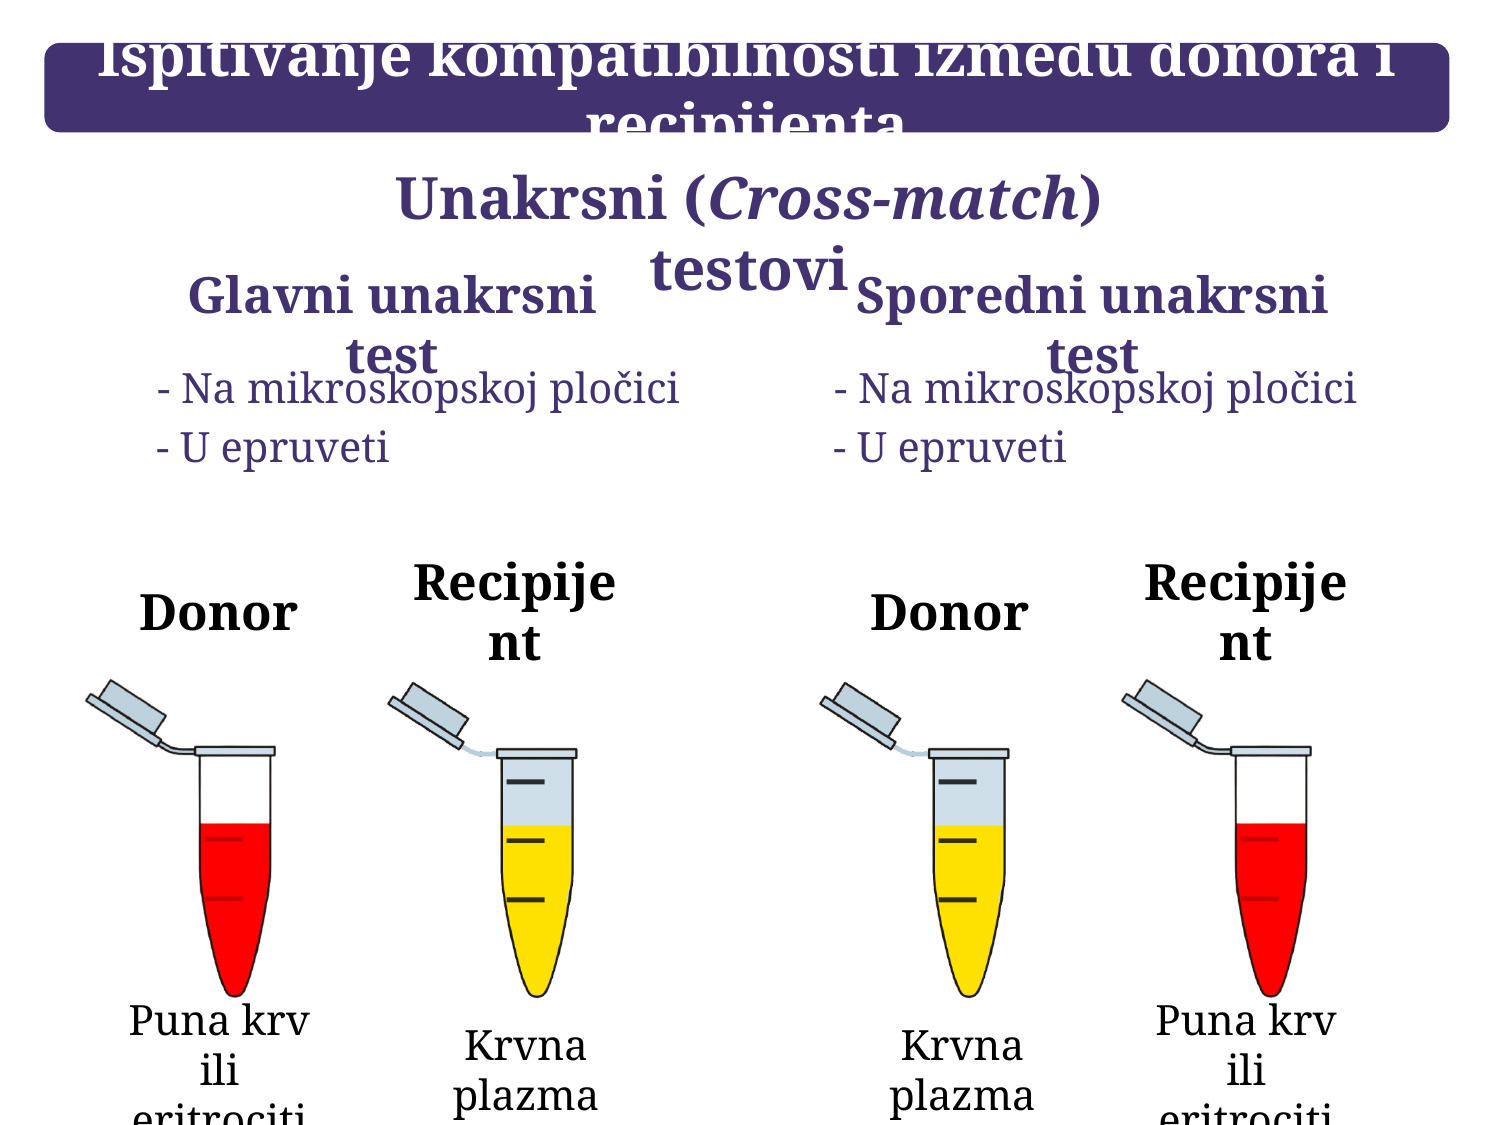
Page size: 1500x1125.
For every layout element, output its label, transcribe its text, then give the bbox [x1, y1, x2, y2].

text_box Unakrsni (Cross-match) testovi [298, 186, 1200, 278]
picture [815, 676, 1014, 1003]
text_box Recipijent [377, 564, 654, 656]
text_box - Na mikroskopskoj pločici [137, 341, 744, 420]
text_box Donor [115, 564, 324, 656]
text_box Puna krv ili eritrociti [1134, 1023, 1359, 1115]
text_box - U epruveti [814, 410, 1421, 481]
text_box Ispitivanje kompatibilnosti između donora i recipijenta [44, 42, 1450, 133]
text_box Glavni unakrsni test [131, 278, 654, 366]
picture [1117, 676, 1316, 1003]
text_box Donor [846, 564, 1055, 656]
text_box - Na mikroskopskoj pločici [814, 341, 1421, 420]
text_box Sporedni unakrsni test [831, 278, 1355, 341]
text_box Recipijent [1108, 564, 1384, 656]
text_box - U epruveti [137, 410, 744, 481]
text_box Krvna plazma [850, 1023, 1075, 1115]
text_box Puna krv ili eritrociti [107, 1023, 332, 1115]
text_box Krvna plazma [414, 1023, 639, 1115]
picture [383, 676, 582, 1003]
picture [81, 676, 280, 1003]
